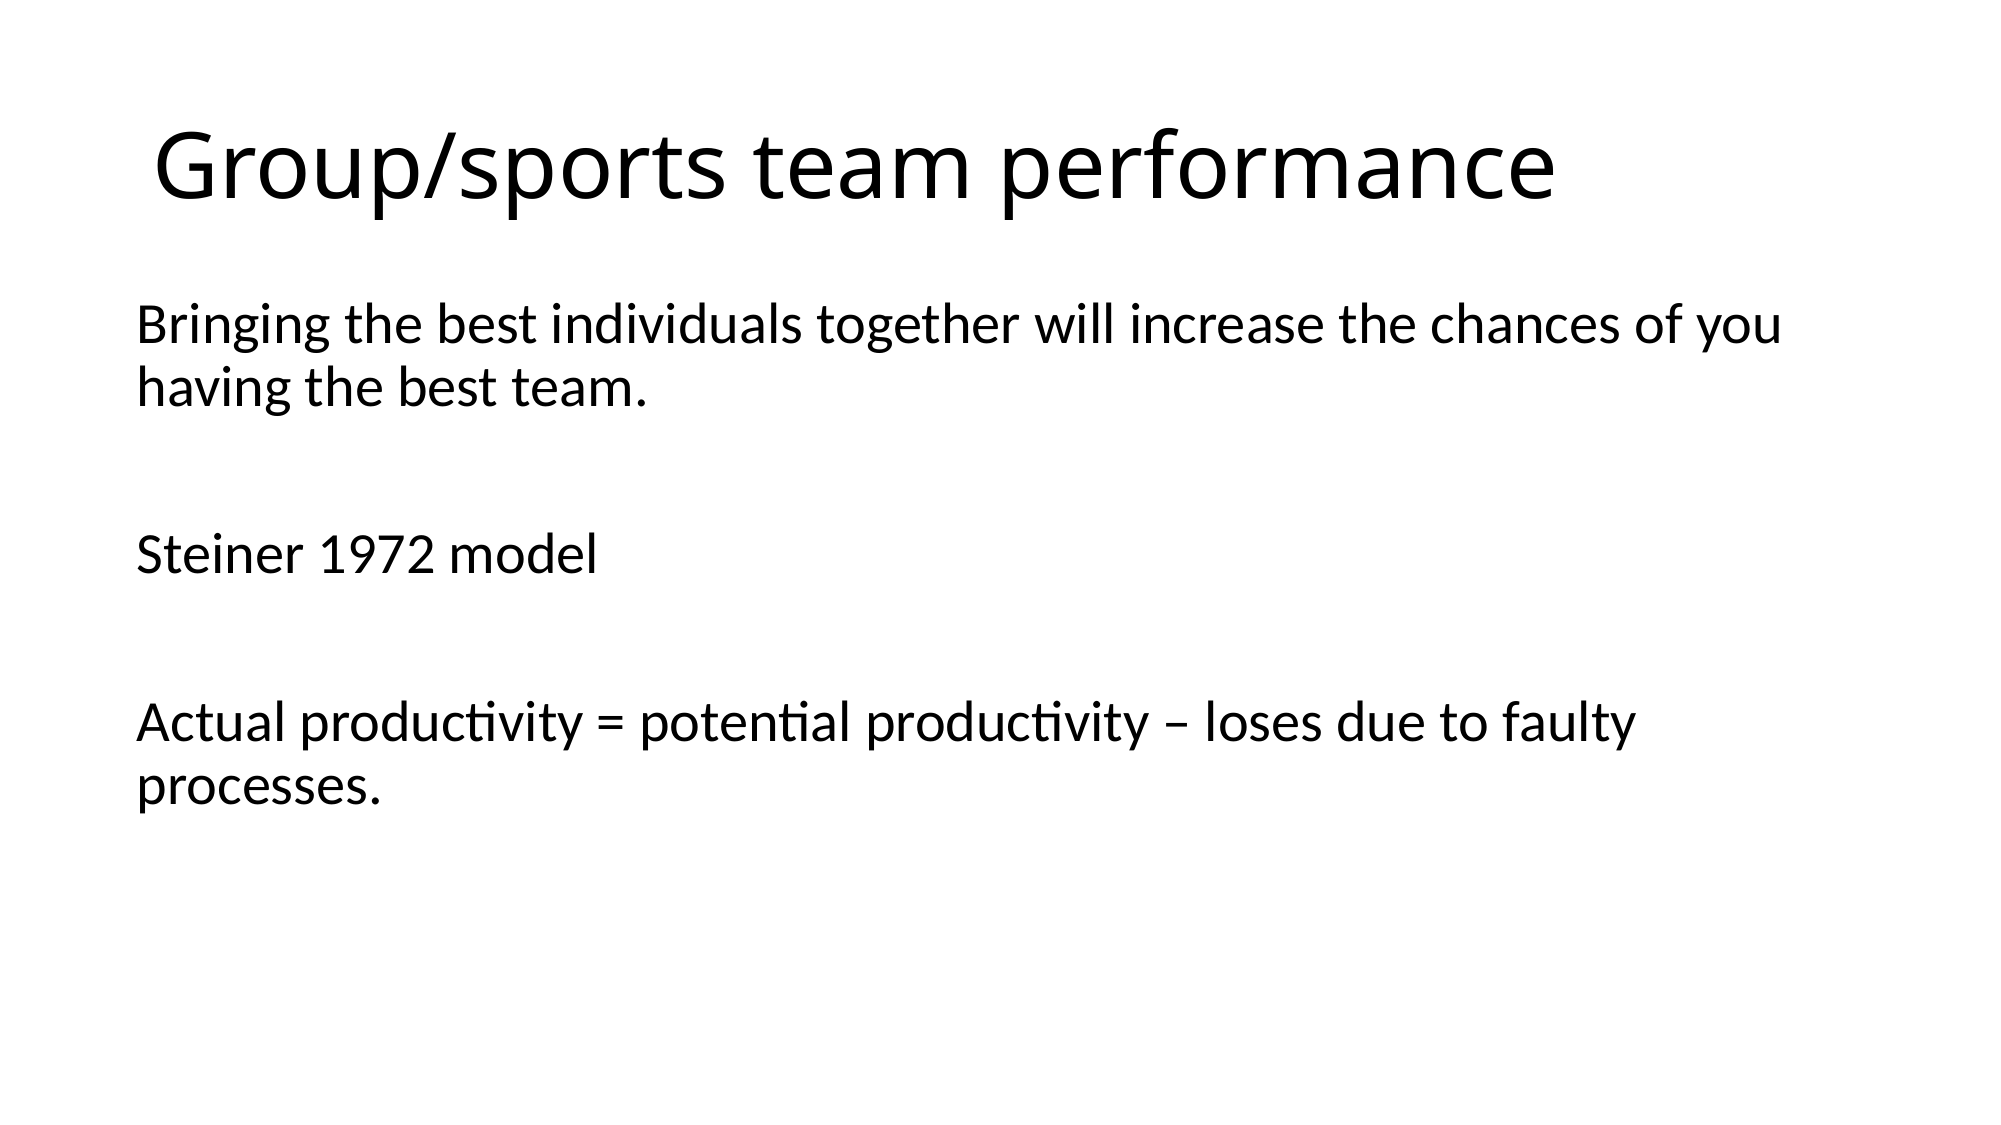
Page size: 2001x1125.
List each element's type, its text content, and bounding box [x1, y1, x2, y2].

title Group/sports team performance [137, 59, 1863, 278]
list Bringing the best individuals together will increase the chances of you having the best team. Steiner 1972 model Actual productivity = potential productivity – loses due to faulty processes. [121, 285, 1847, 1000]
